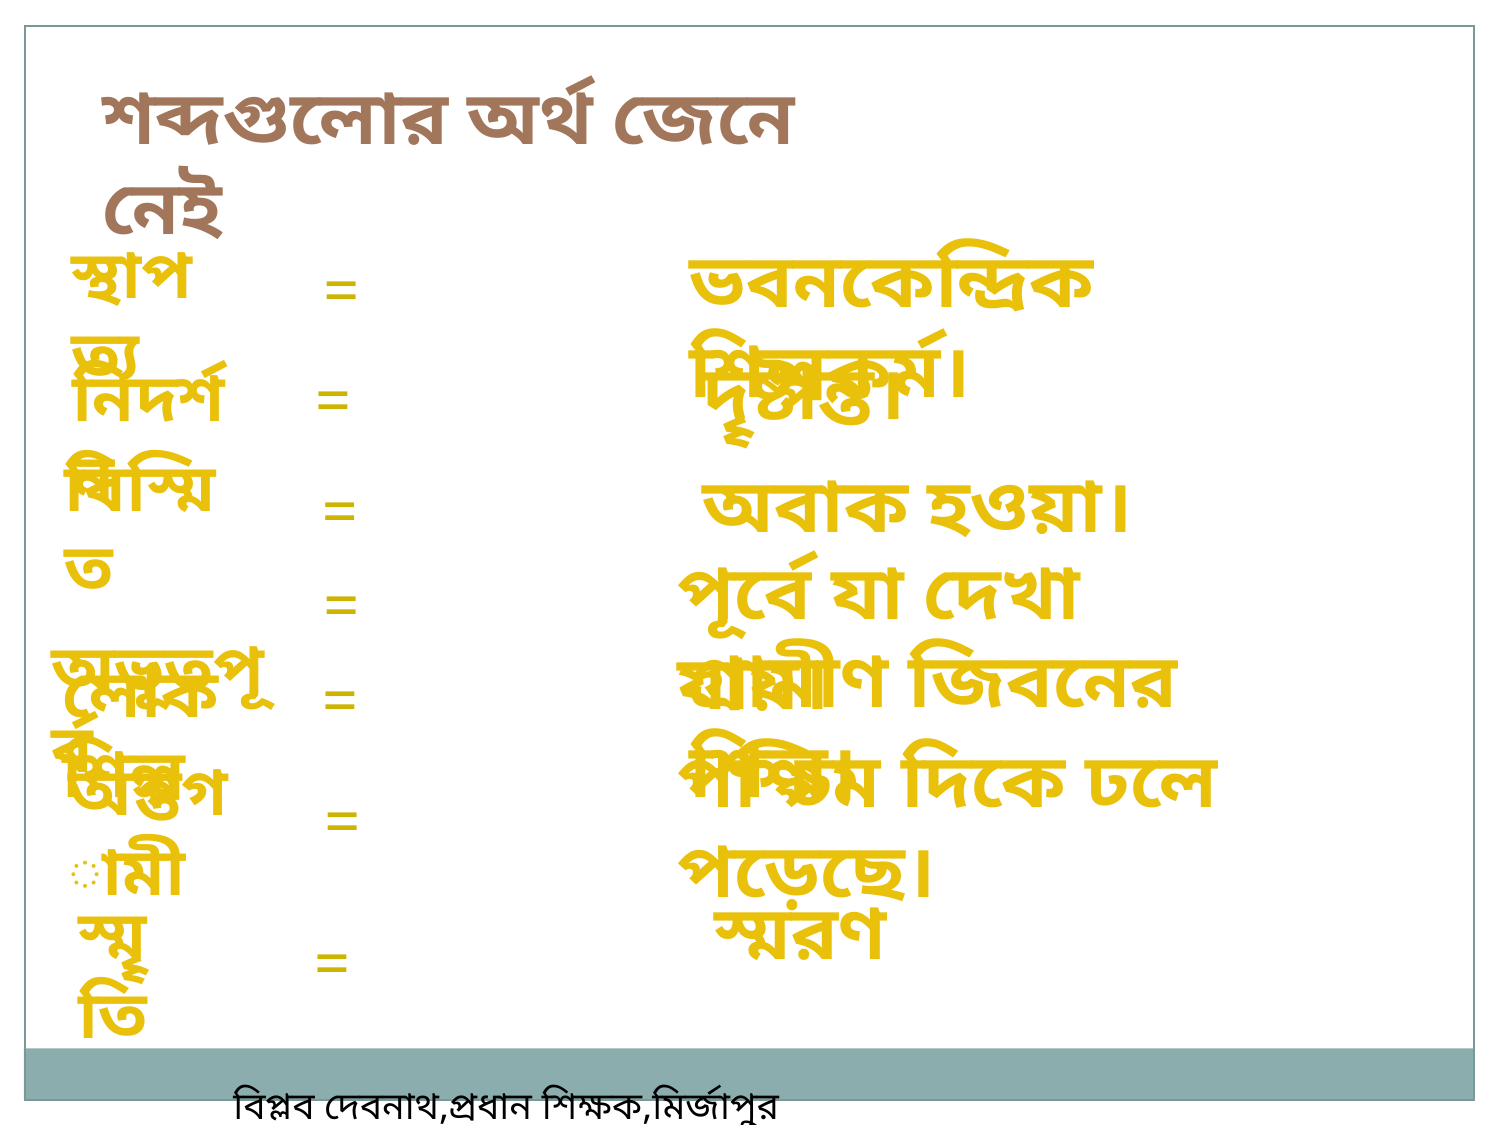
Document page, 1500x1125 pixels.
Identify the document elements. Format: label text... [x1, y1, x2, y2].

text_box শব্দগুলোর অর্থ জেনে নেই [87, 62, 938, 258]
text_box = [306, 650, 425, 746]
text_box স্মৄতি [63, 884, 227, 1059]
text_box = [307, 555, 405, 650]
text_box = [307, 240, 429, 335]
text_box গ্রামীণ জিবনের শিল্প। [675, 624, 1349, 820]
text_box বিস্মিত [50, 437, 250, 538]
text_box লোকশিল্প [47, 643, 273, 818]
text_box অস্তগামী [53, 741, 264, 917]
text_box = [299, 350, 392, 445]
text_box = [309, 771, 429, 867]
text_box = [298, 913, 402, 1008]
text_box দৄষ্টান্ত। [687, 337, 987, 443]
text_box পশ্চিম দিকে ঢলে পড়েছে। [662, 724, 1320, 920]
text_box অবাক হওয়া। [687, 449, 1230, 555]
text_box ভবনকেন্দ্রিক শিল্পকর্ম। [675, 224, 1300, 420]
text_box নিদর্শন [57, 347, 250, 437]
text_box স্মরণ [699, 877, 1282, 983]
text_box পূর্বে যা দেখা যায়। [662, 537, 1224, 724]
text_box স্থাপত্য [56, 224, 250, 400]
text_box = [306, 461, 400, 556]
text_box অভূতপূর্ব [36, 538, 281, 794]
